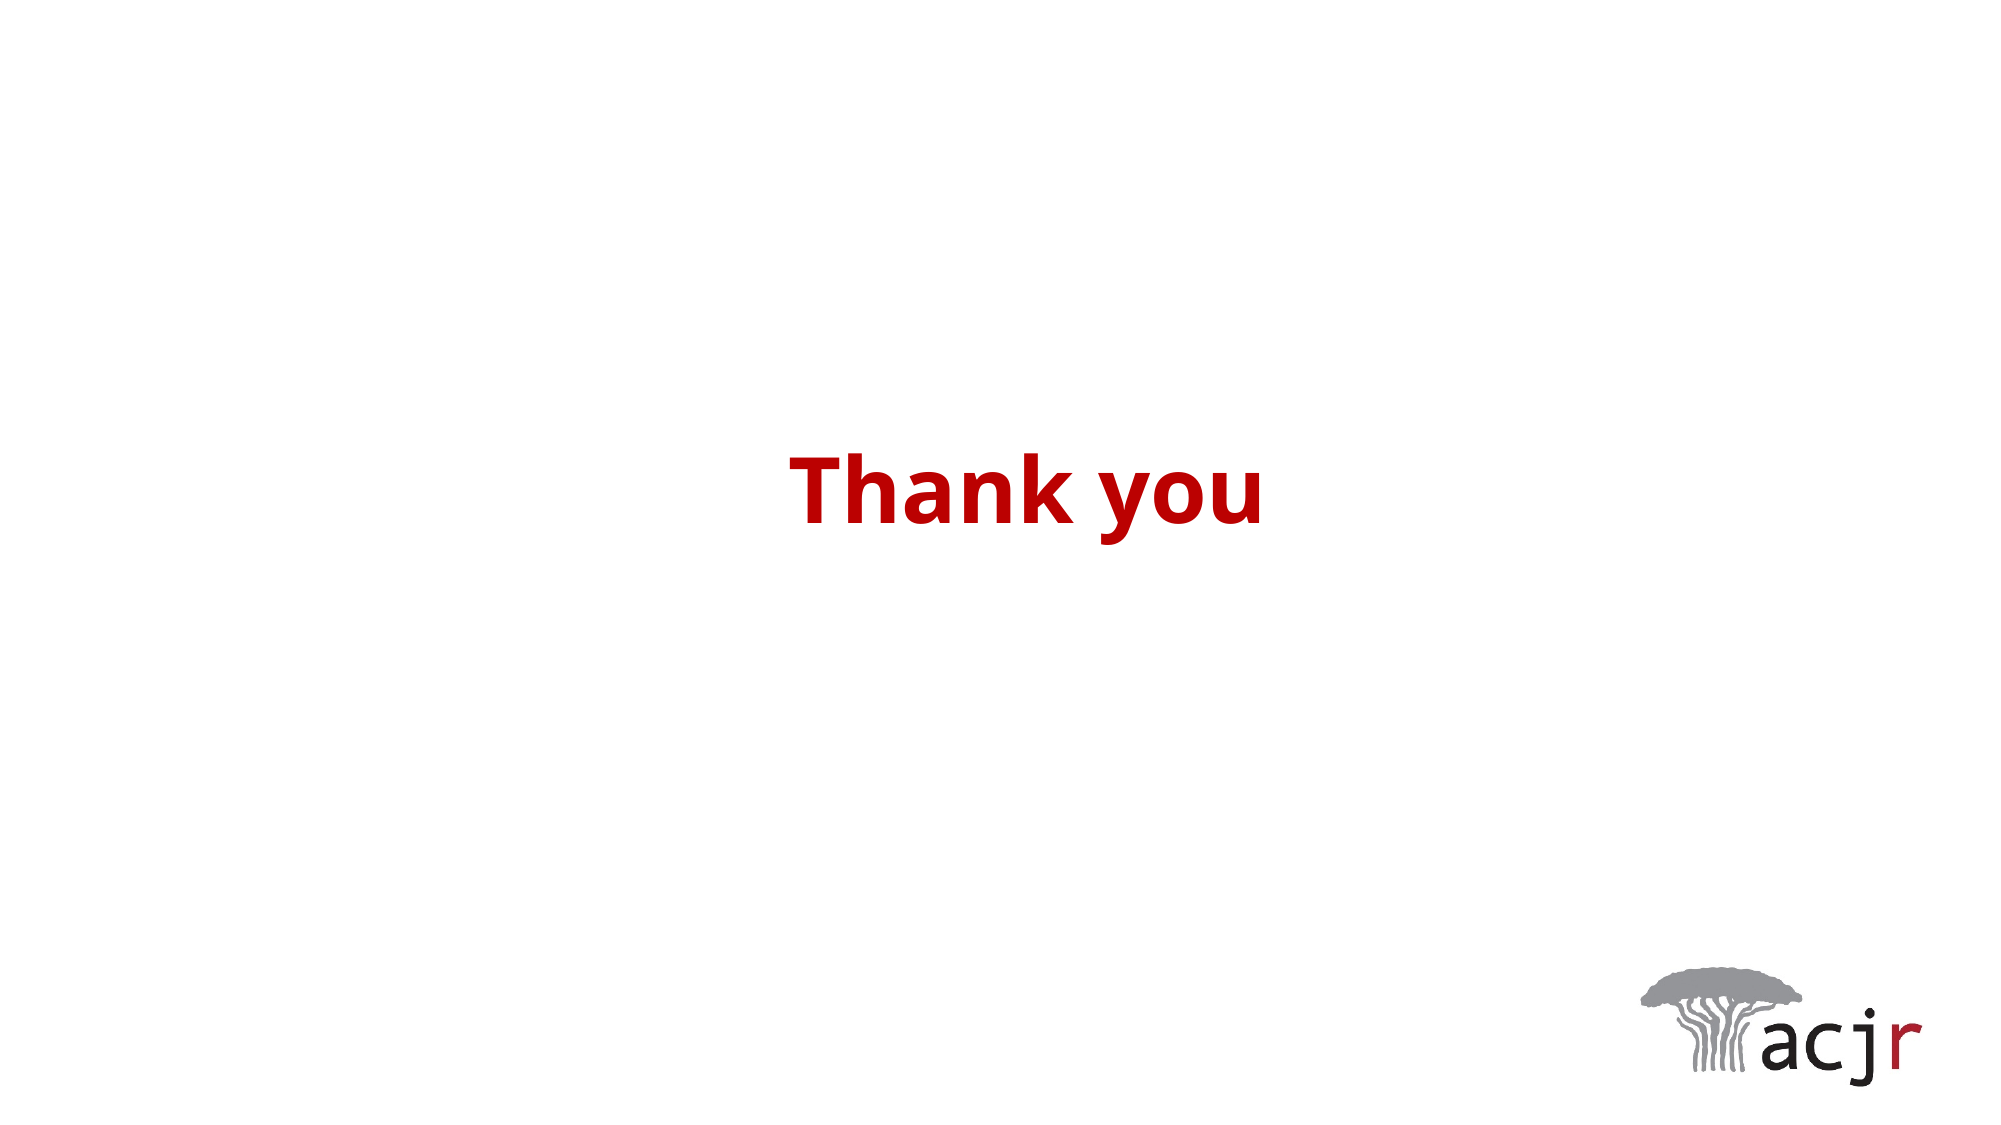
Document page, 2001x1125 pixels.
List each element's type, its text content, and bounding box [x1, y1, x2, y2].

picture [1637, 963, 1959, 1093]
title Thank you [165, 385, 1891, 603]
